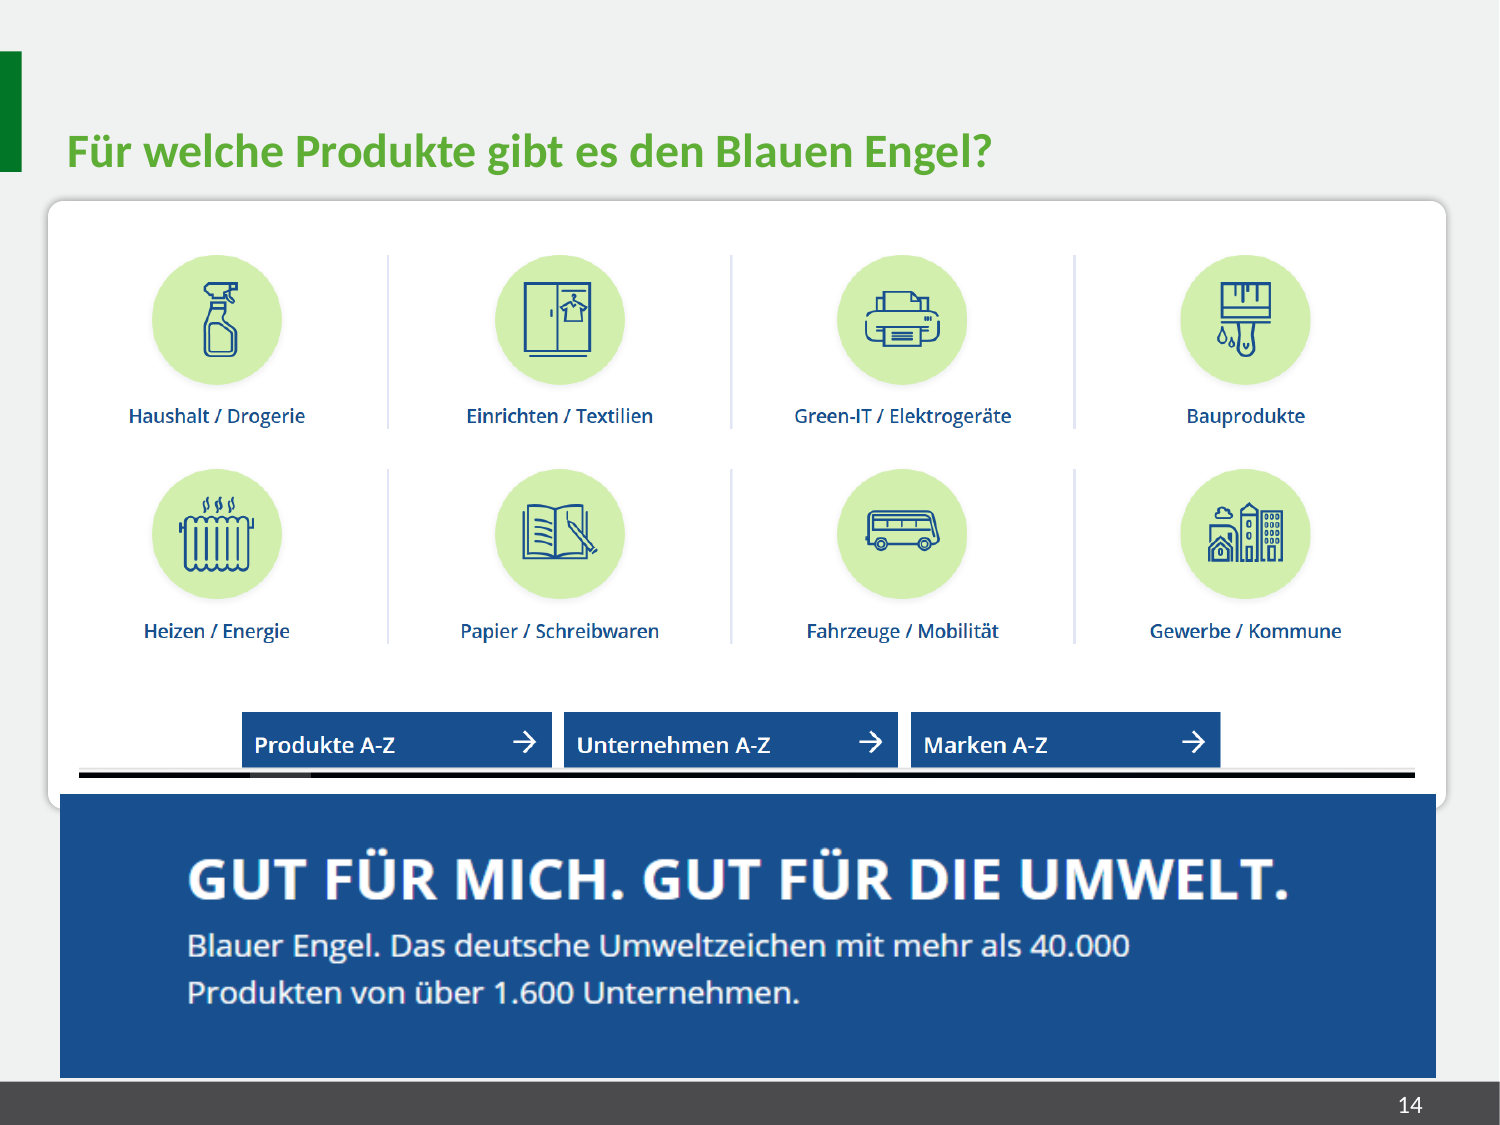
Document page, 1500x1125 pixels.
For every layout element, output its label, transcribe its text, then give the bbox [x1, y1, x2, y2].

picture [60, 794, 1436, 1078]
title Für welche Produkte gibt es den Blauen Engel? [67, 77, 1418, 178]
picture [79, 231, 1415, 779]
slide_number 14 [1331, 1085, 1423, 1125]
